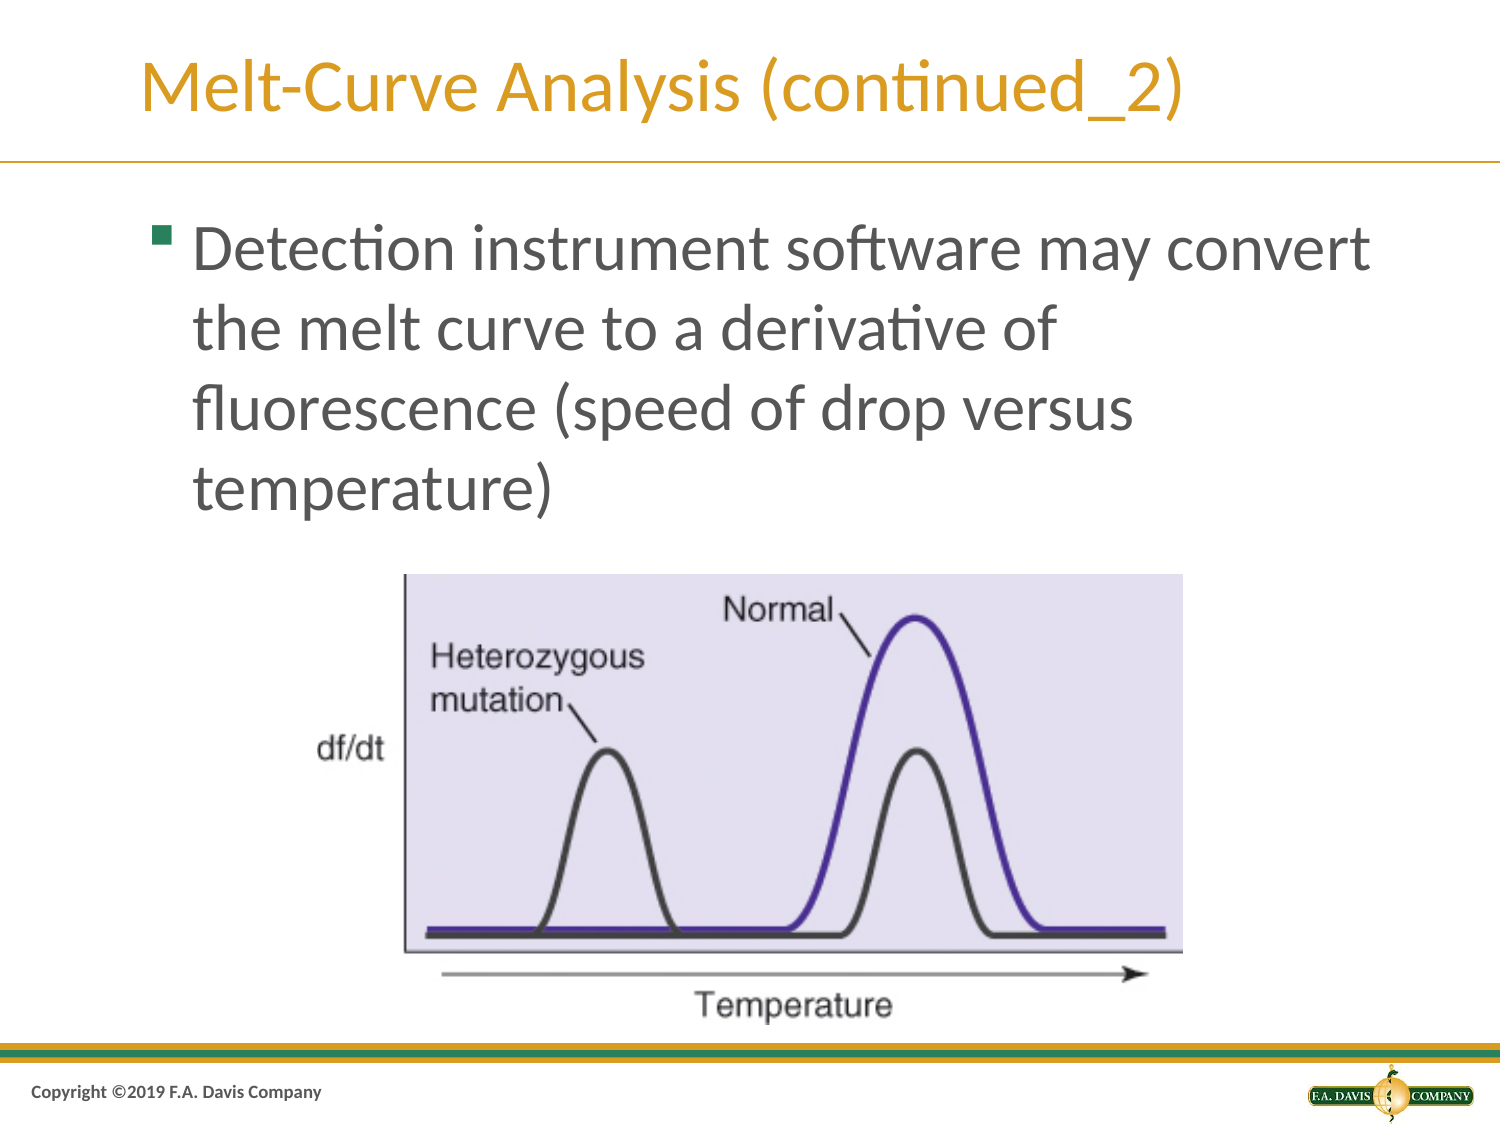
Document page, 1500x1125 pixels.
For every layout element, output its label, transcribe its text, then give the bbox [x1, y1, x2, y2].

title Melt-Curve Analysis (continued_2) [124, 38, 1475, 136]
list Detection instrument software may convert the melt curve to a derivative of fluorescence (speed of drop versus temperature) [75, 196, 1425, 538]
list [317, 574, 1183, 1026]
picture [0, 1058, 1500, 1063]
picture [0, 1043, 1500, 1050]
picture [1308, 1064, 1474, 1124]
